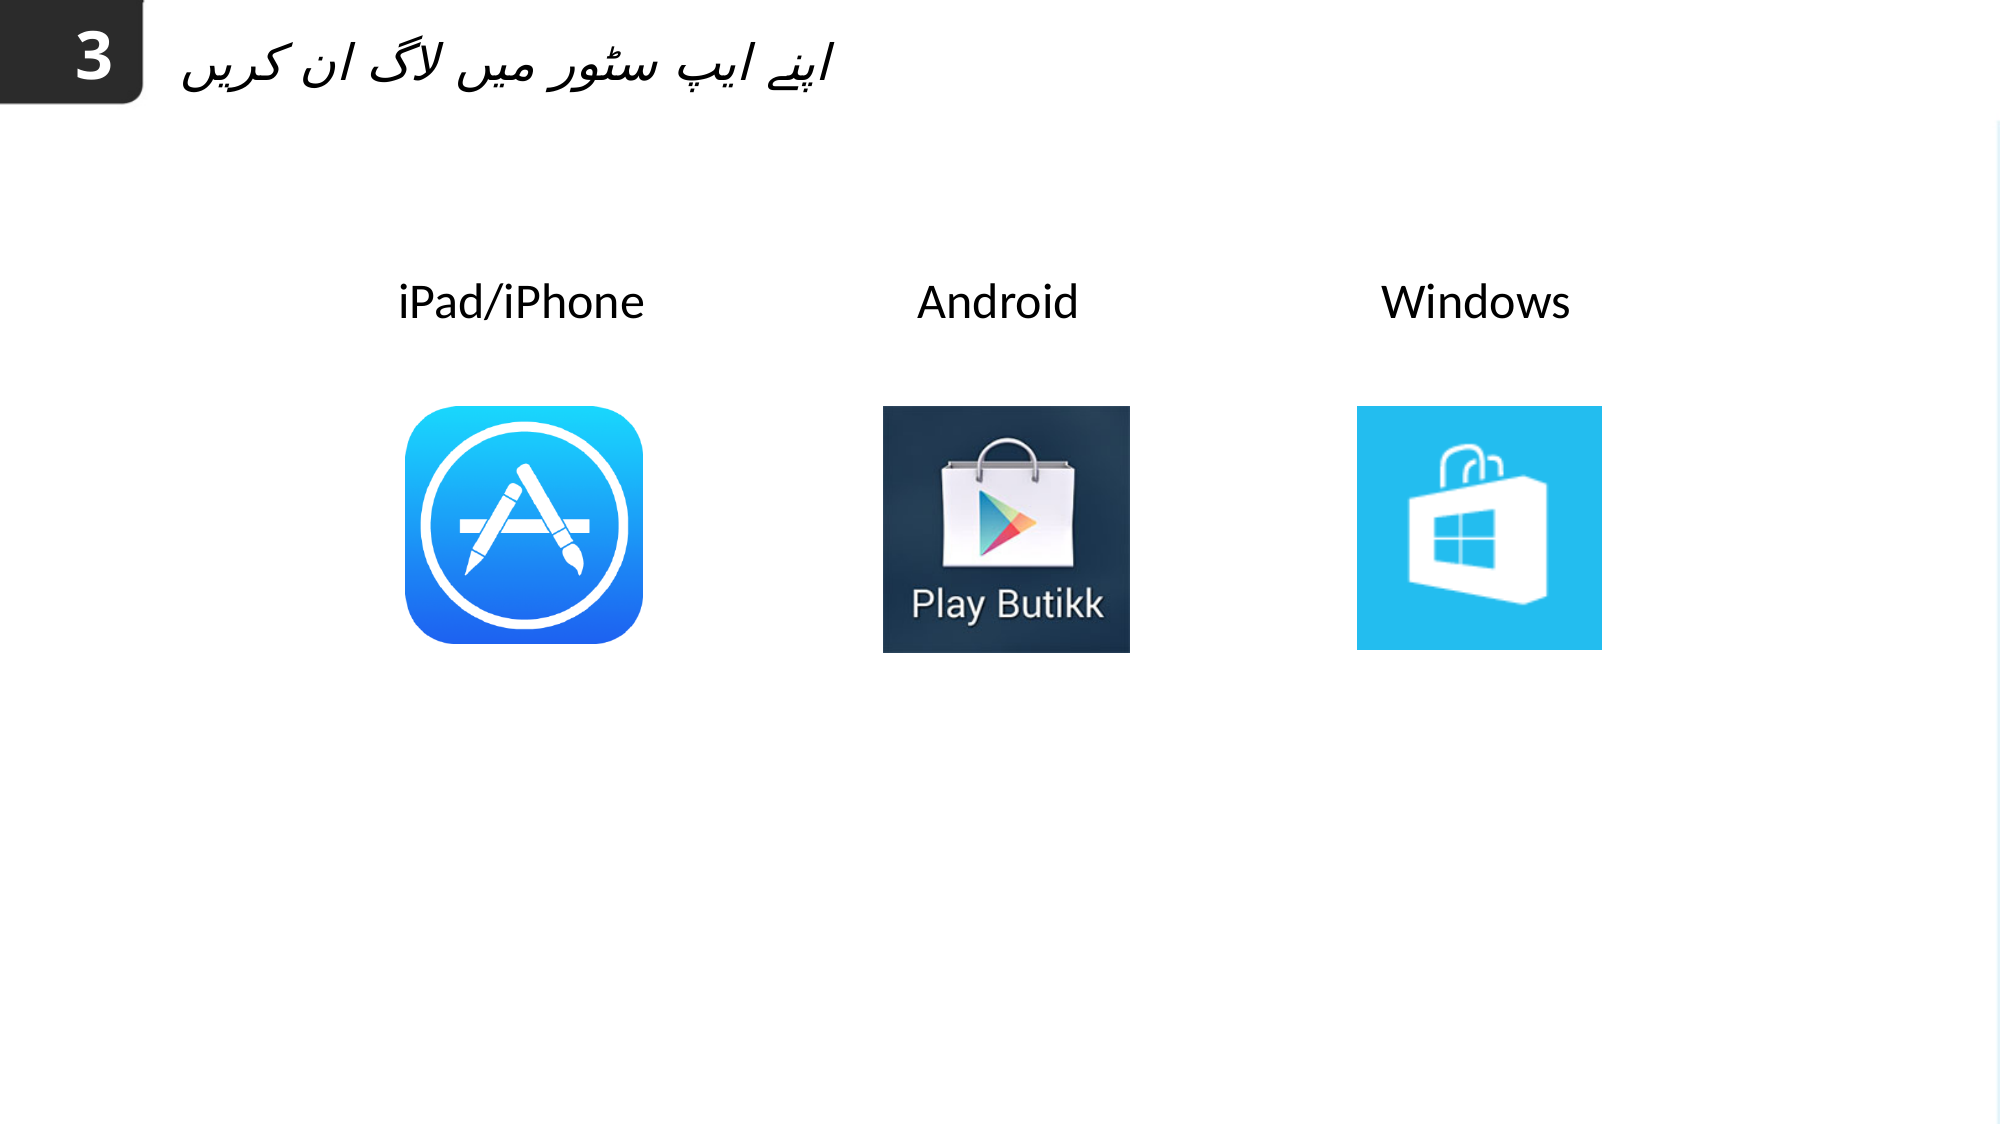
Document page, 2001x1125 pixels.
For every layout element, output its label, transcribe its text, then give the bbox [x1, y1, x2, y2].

text_box Android [807, 261, 1191, 337]
title اپنے ایپ سٹور میں لاگ ان کریں [188, 34, 1864, 95]
text_box Windows [1284, 261, 1668, 337]
picture [0, 0, 2000, 1124]
text_box iPad/iPhone [330, 261, 713, 337]
text_box 3 [60, 20, 188, 95]
